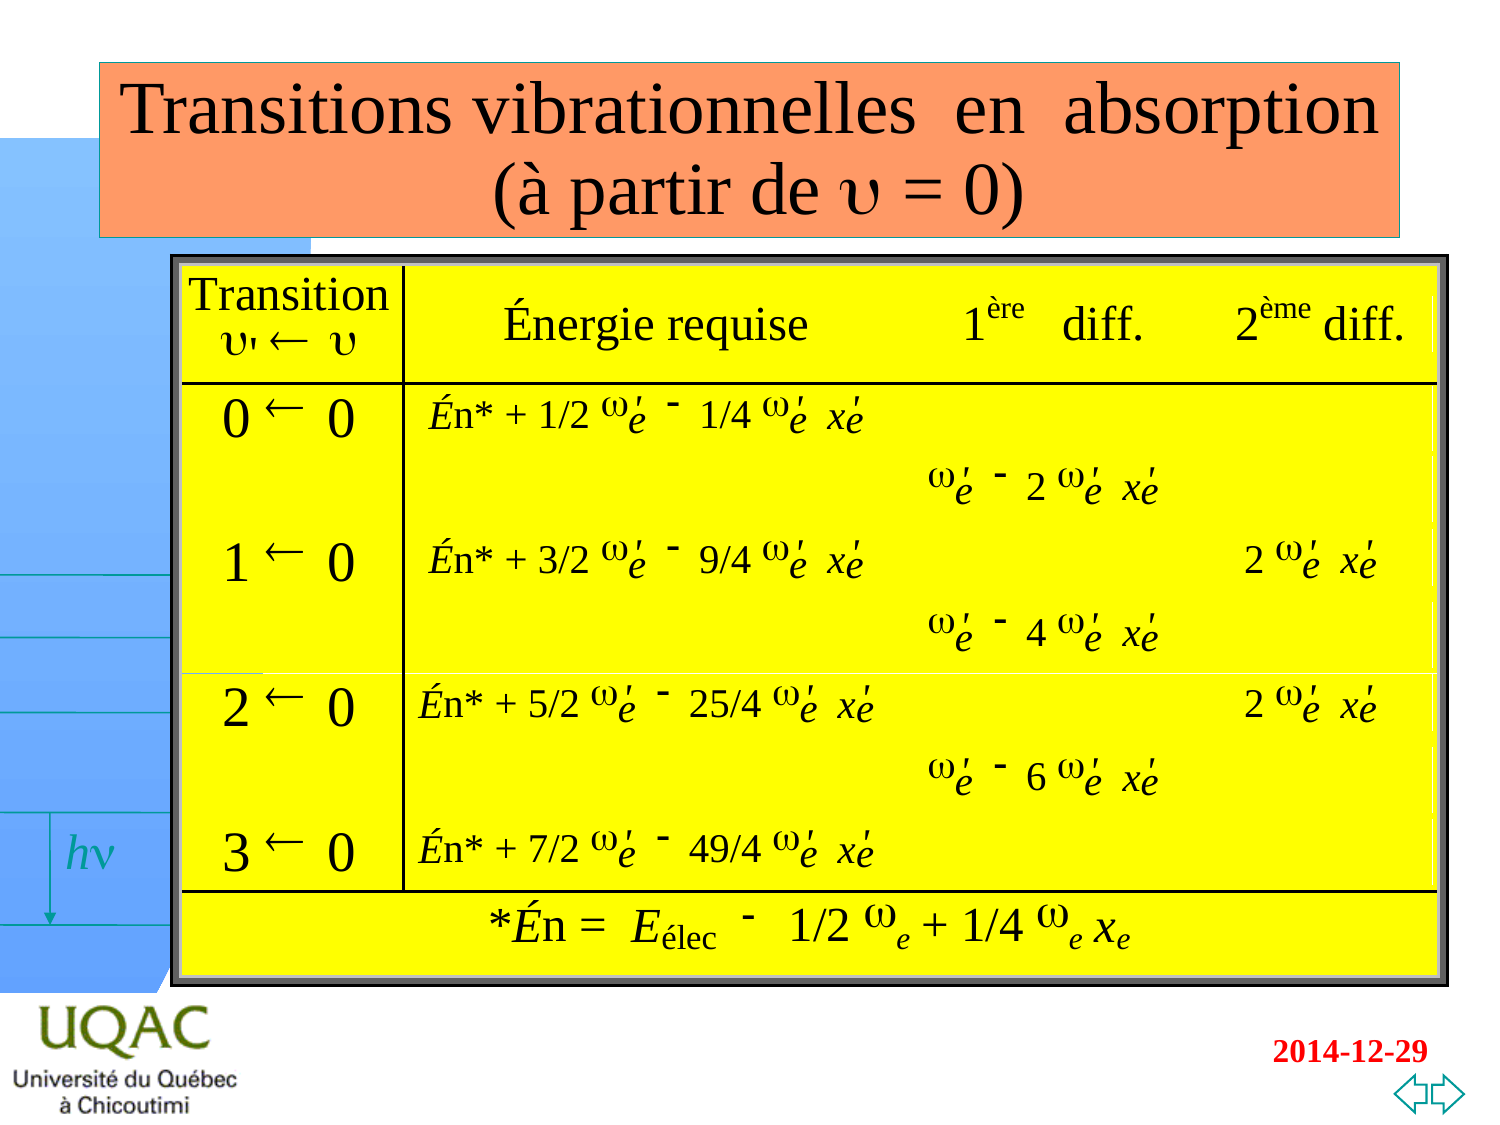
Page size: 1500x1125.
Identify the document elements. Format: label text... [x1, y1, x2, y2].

title Transitions vibrationnelles en absorption (à partir de u = 0) [99, 62, 1400, 238]
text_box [154, 253, 1500, 1059]
picture [0, 993, 252, 1125]
